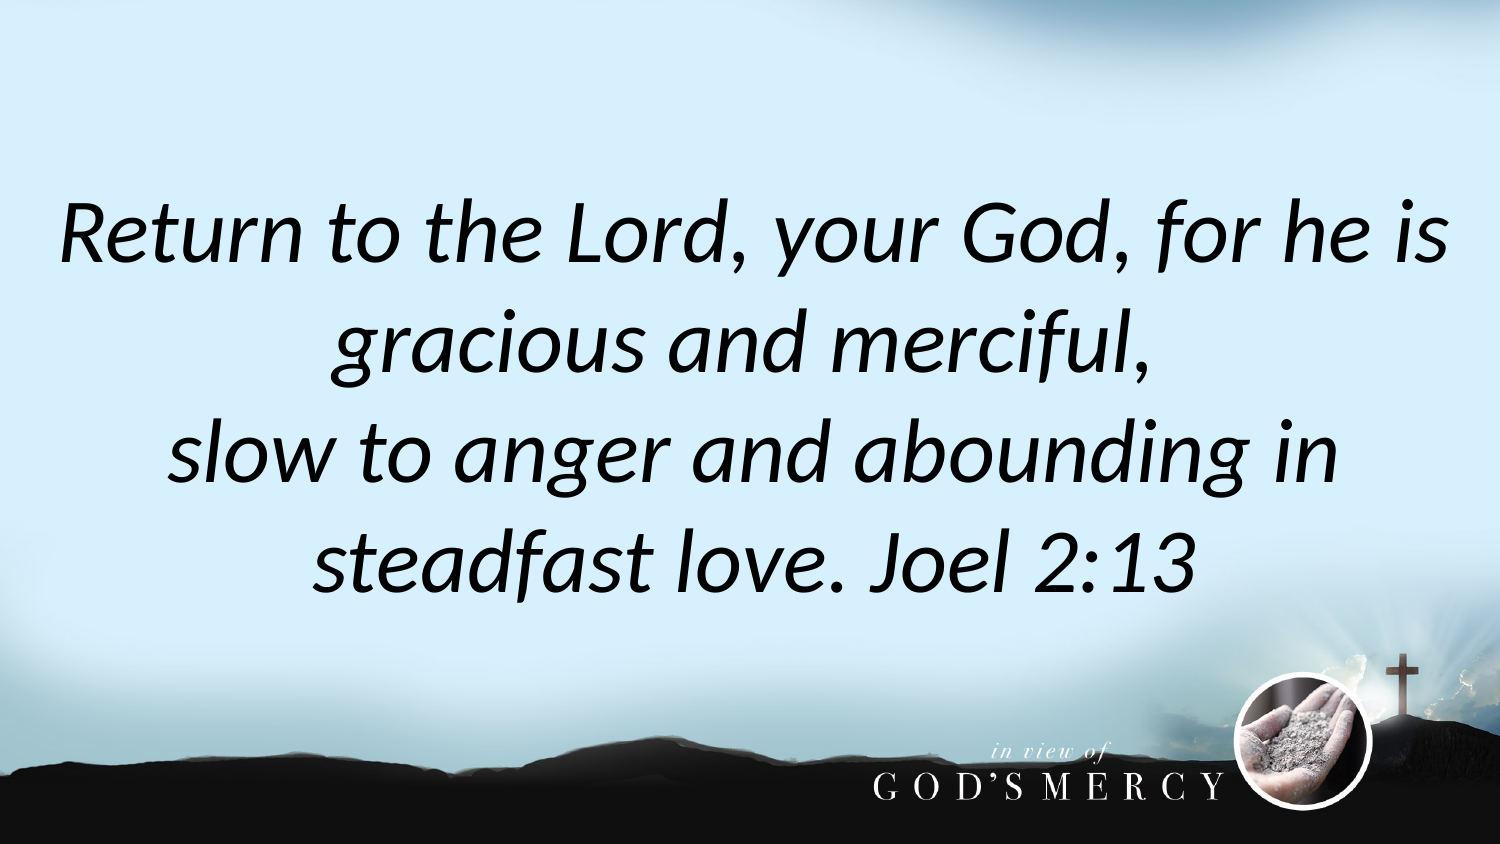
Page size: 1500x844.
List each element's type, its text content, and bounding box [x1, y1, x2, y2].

picture [0, 0, 1500, 844]
text_box Return to the Lord, your God, for he is gracious and merciful, slow to anger and abounding in steadfast love. Joel 2:13 [9, 163, 1500, 619]
